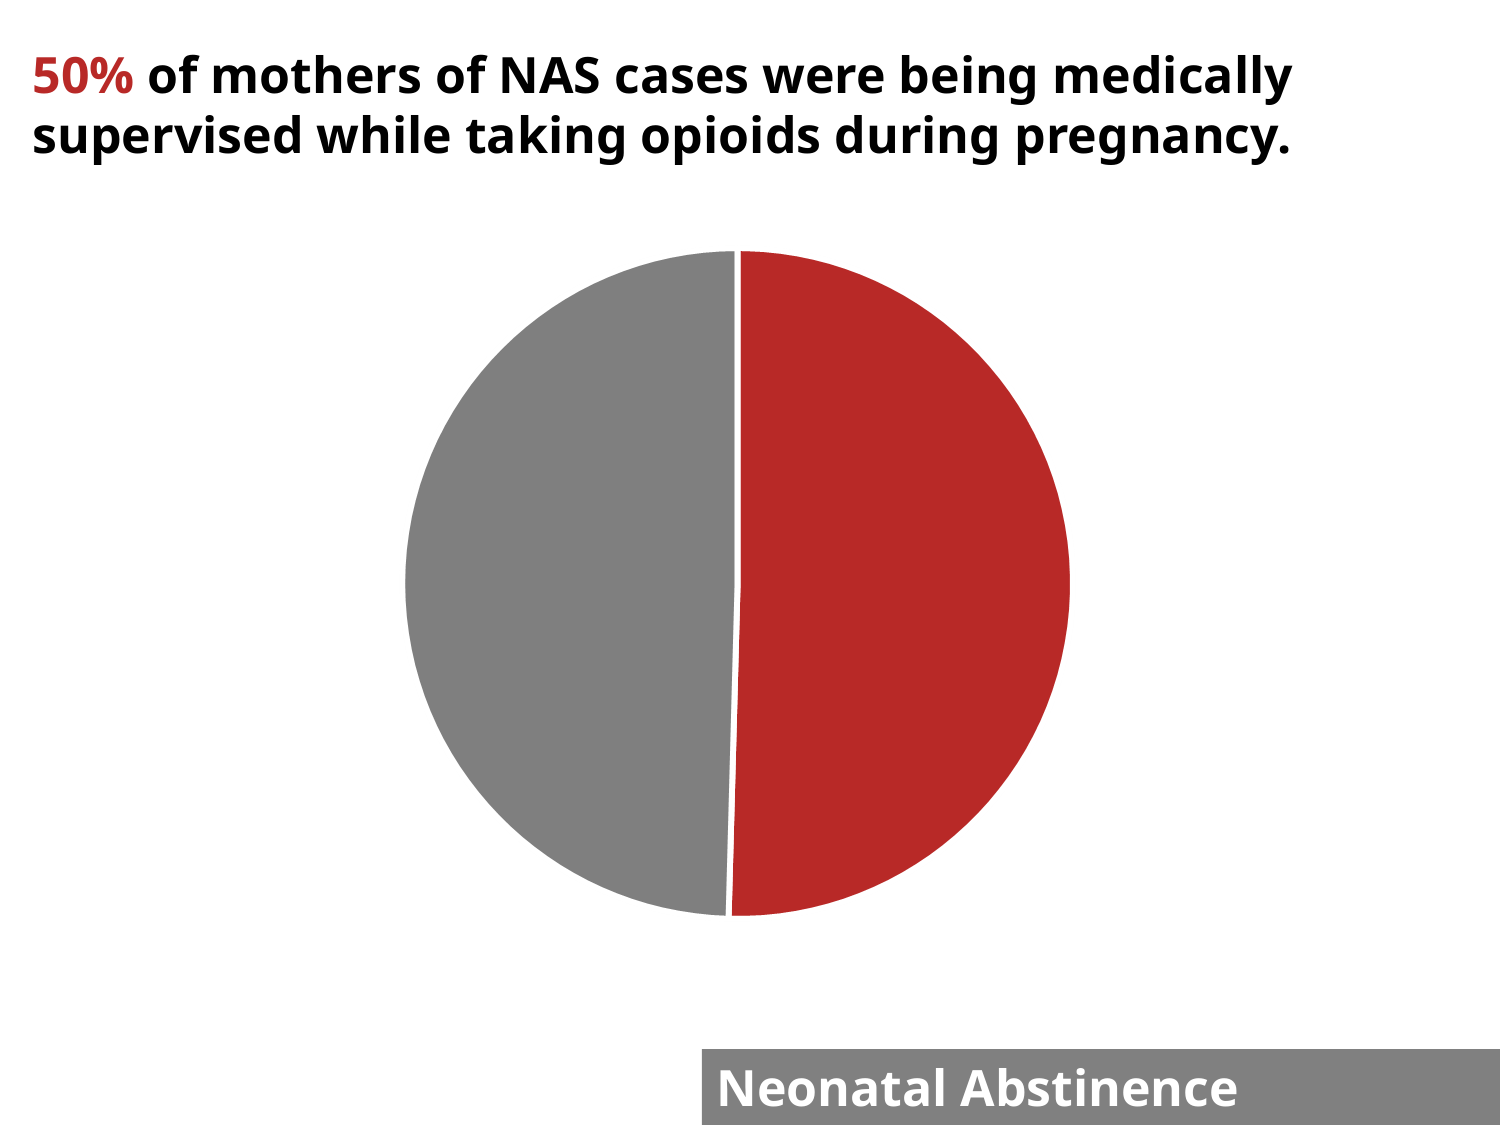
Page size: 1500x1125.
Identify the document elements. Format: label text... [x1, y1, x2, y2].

text_box 50% of mothers of NAS cases were being medically supervised while taking opioids during pregnancy. [17, 36, 1488, 171]
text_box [316, 216, 1159, 951]
text_box Neonatal Abstinence Syndrome [701, 1049, 1500, 1125]
